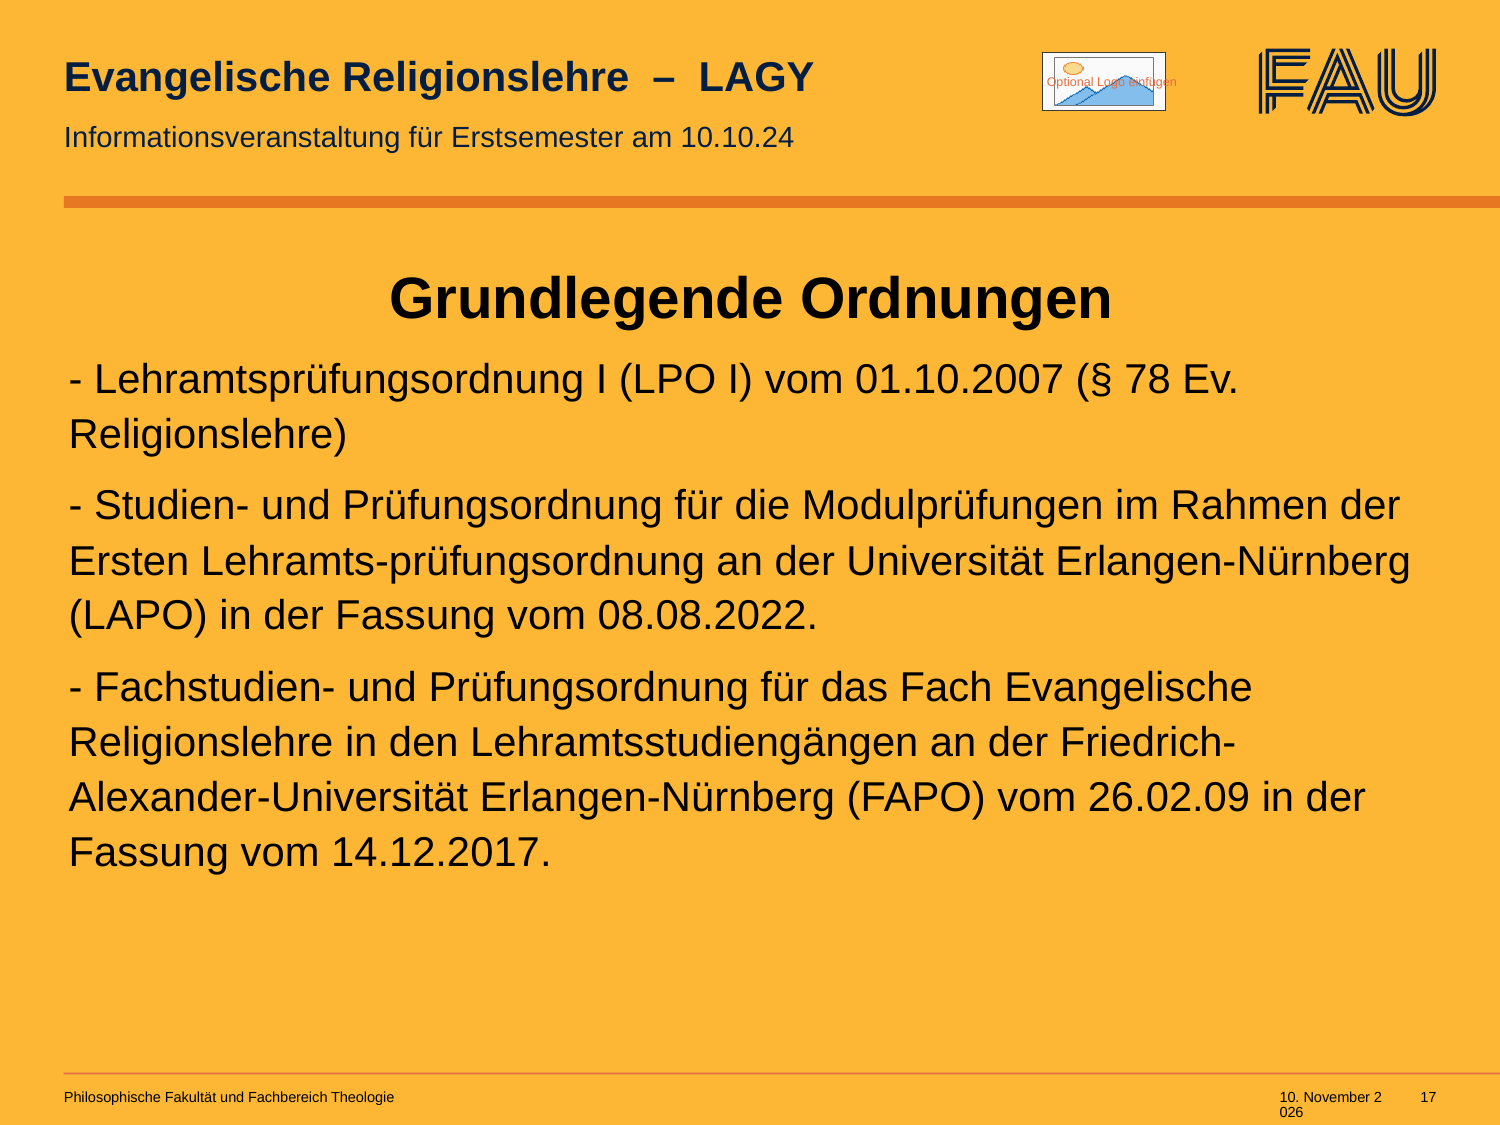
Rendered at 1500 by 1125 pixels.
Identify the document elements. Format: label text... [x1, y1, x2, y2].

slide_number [1279, 1088, 1387, 1106]
list Informationsveranstaltung für Erstsemester am 10.10.24 [63, 100, 906, 154]
picture [1037, 49, 1171, 113]
slide_number 17 [1406, 1088, 1437, 1106]
text_box Grundlegende Ordnungen - Lehramtsprüfungsordnung I (LPO I) vom 01.10.2007 (§ 78 Ev. Religionslehre) - Studien- und Prüfungsordnung für die Modulprüfungen im Rahmen der Ersten Lehramts-prüfungsordnung an der Universität Erlangen-Nürnberg (LAPO) in der Fassung vom 08.08.2022. - Fachstudien- und Prüfungsordnung für das Fach Evangelische Religionslehre in den Lehramtsstudiengängen an der Friedrich-Alexander-Universität Erlangen-Nürnberg (FAPO) vom 26.02.09 in der Fassung vom 14.12.2017. [68, 253, 1435, 986]
title Evangelische Religionslehre – LAGY [63, 49, 906, 100]
footer Philosophische Fakultät und Fachbereich Theologie [63, 1088, 737, 1106]
